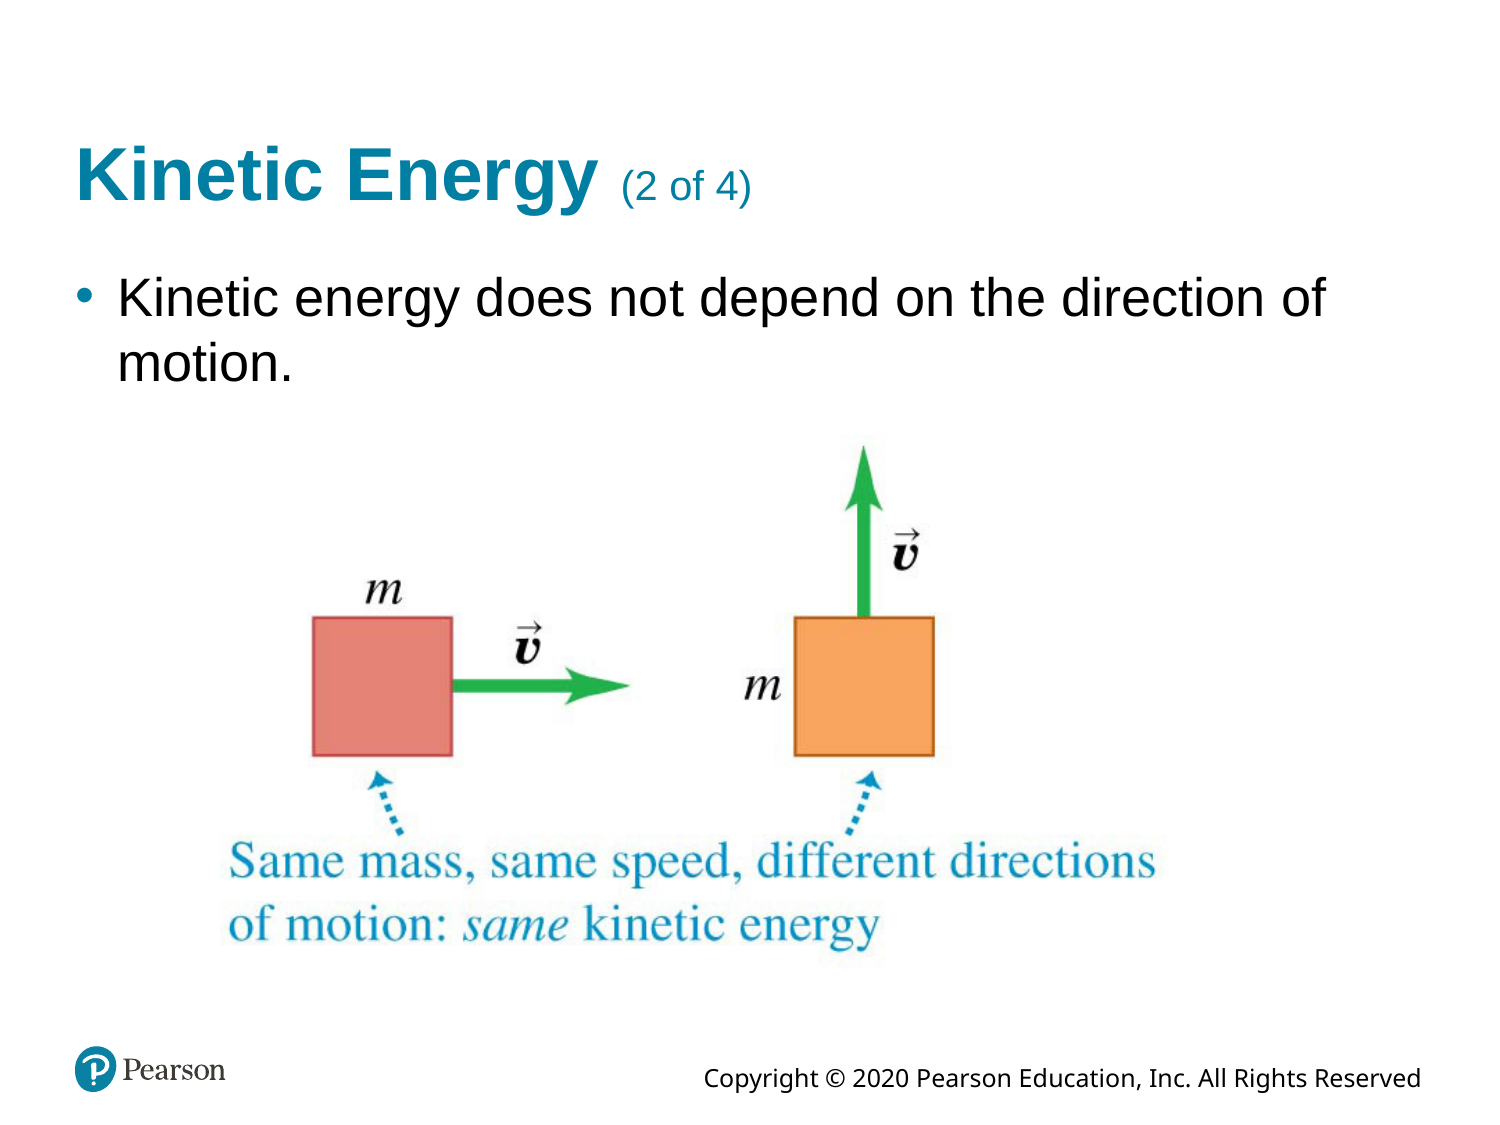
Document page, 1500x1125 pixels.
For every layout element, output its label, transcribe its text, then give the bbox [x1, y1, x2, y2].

list Kinetic energy does not depend on the direction of motion. [75, 262, 1425, 400]
title Kinetic Energy (2 of 4) [75, 35, 1425, 216]
picture [219, 435, 1168, 988]
